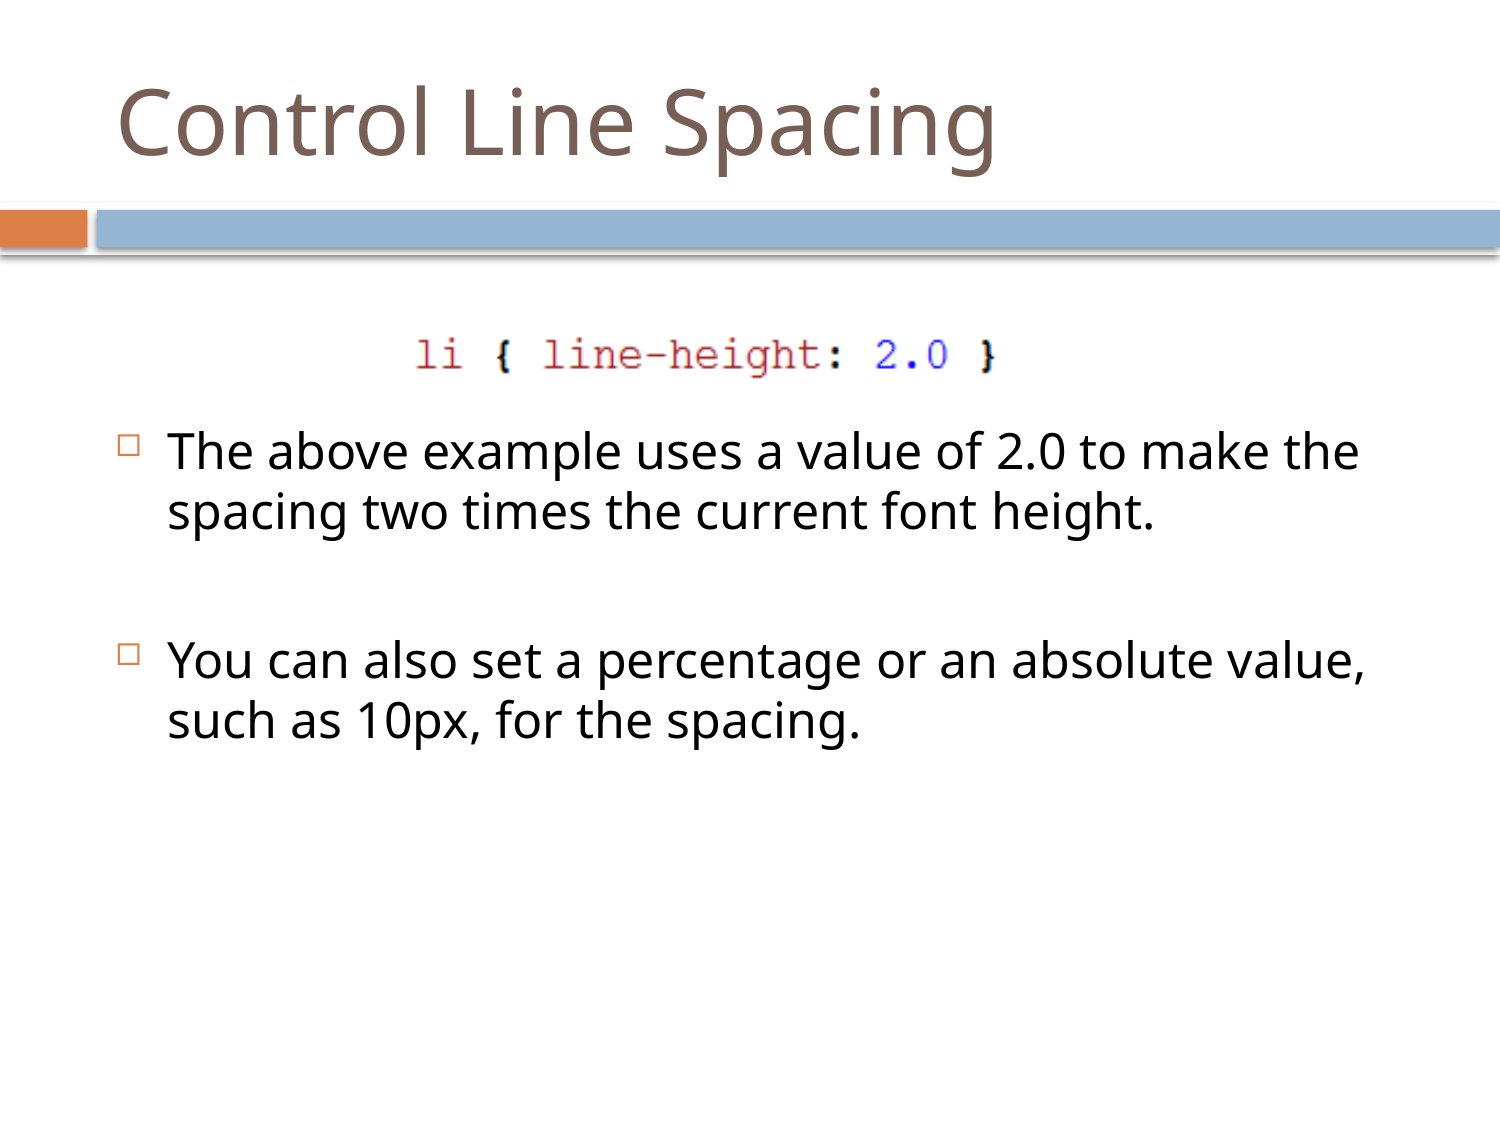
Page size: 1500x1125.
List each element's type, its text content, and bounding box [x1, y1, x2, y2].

title Control Line Spacing [100, 37, 1438, 200]
picture [410, 324, 1013, 388]
list The above example uses a value of 2.0 to make the spacing two times the current font height. You can also set a percentage or an absolute value, such as 10px, for the spacing. [100, 262, 1438, 1000]
